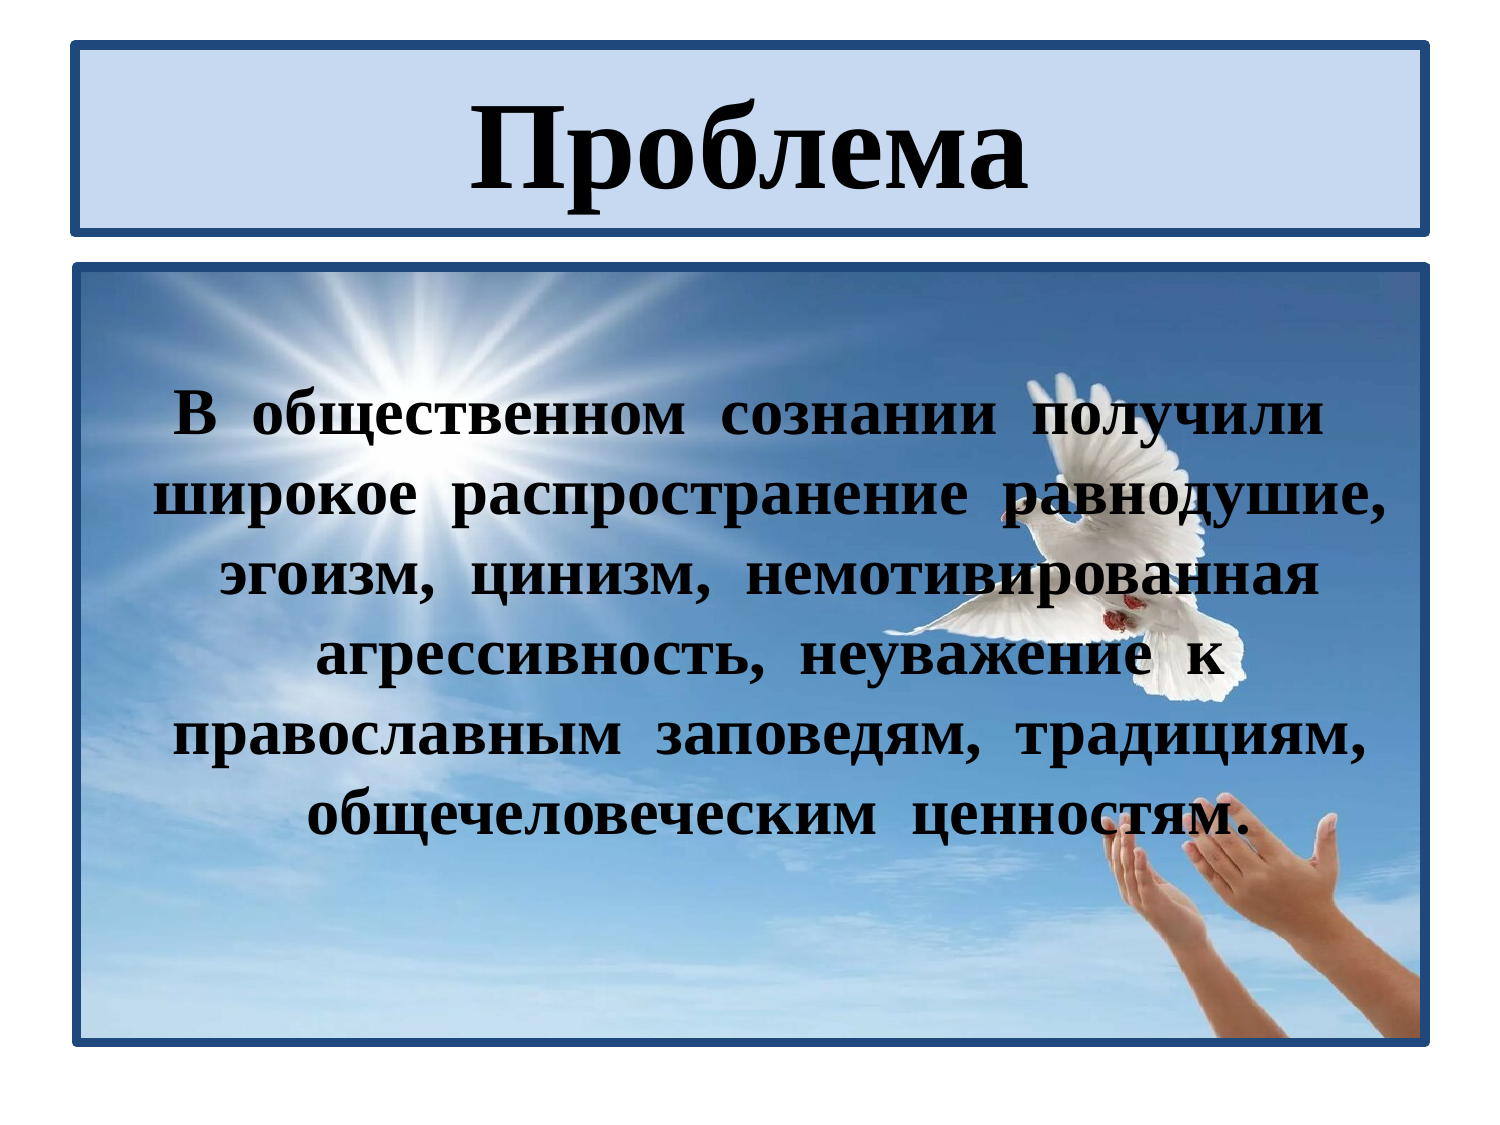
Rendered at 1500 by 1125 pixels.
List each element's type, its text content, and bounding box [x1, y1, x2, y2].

picture [76, 264, 1430, 1043]
title Проблема [75, 45, 1425, 233]
